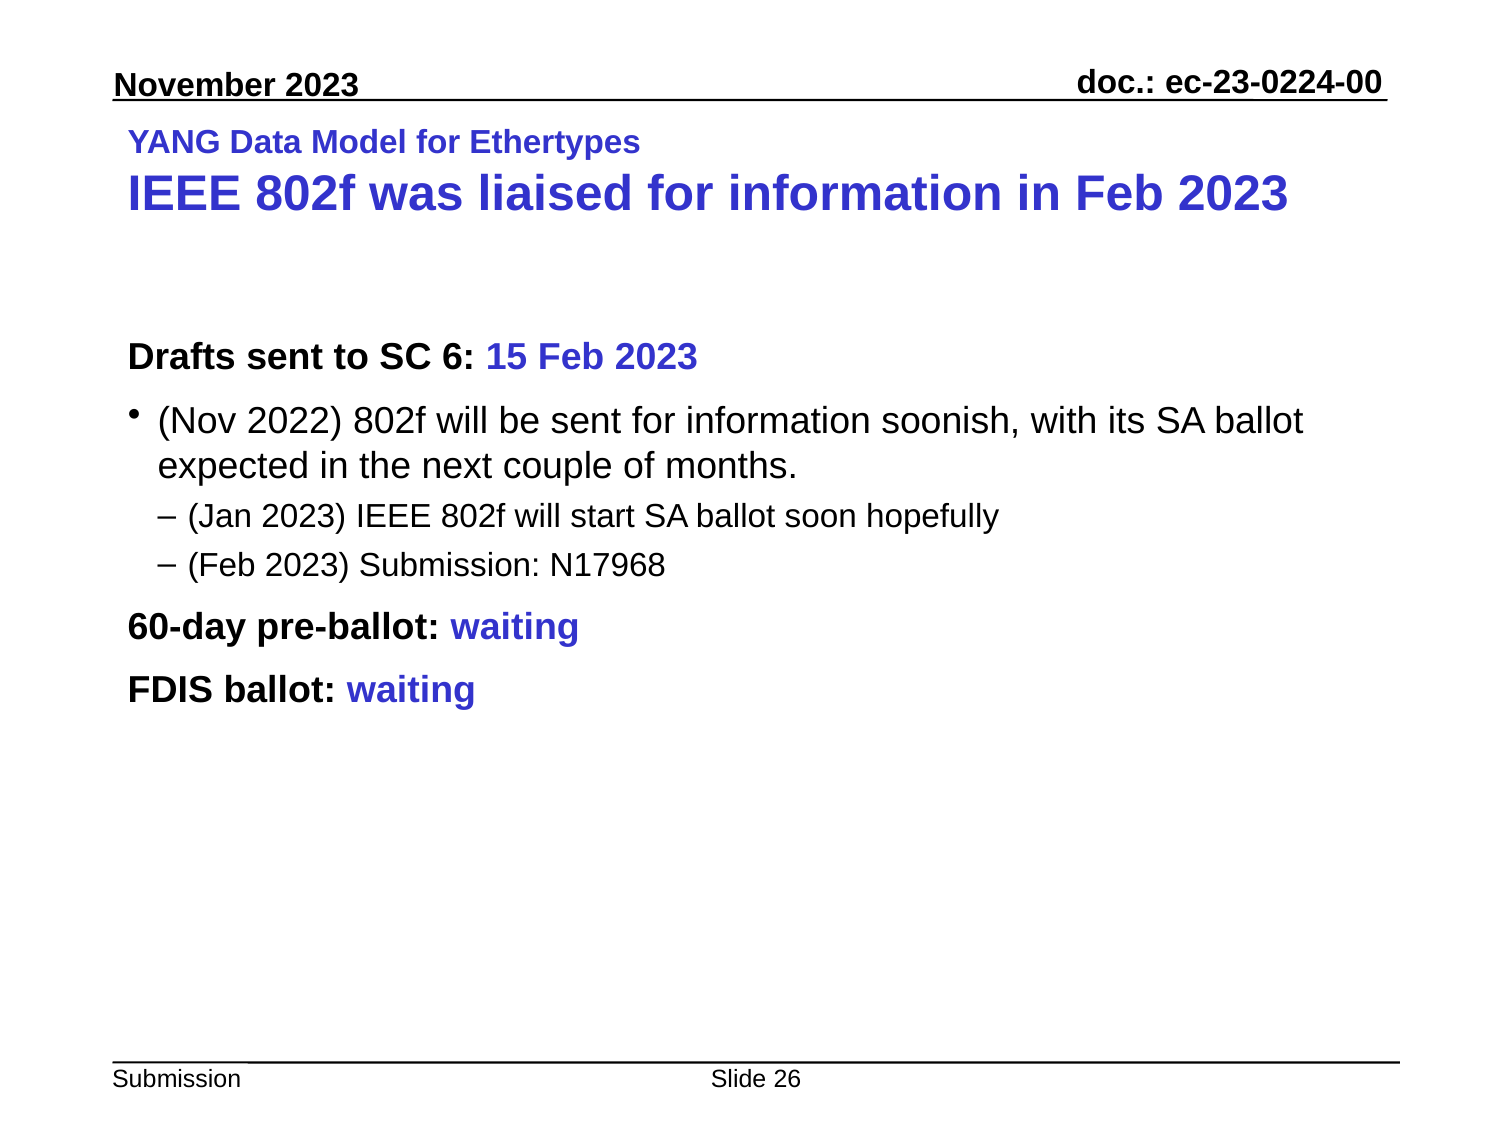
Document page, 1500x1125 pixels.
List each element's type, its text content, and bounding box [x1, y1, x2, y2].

title YANG Data Model for Ethertypes IEEE 802f was liaised for information in Feb 2023 [112, 112, 1388, 288]
list Drafts sent to SC 6: 15 Feb 2023 (Nov 2022) 802f will be sent for information soonish, with its SA ballot expected in the next couple of months. (Jan 2023) IEEE 802f will start SA ballot soon hopefully (Feb 2023) Submission: N17968 60-day pre-ballot: waiting FDIS ballot: waiting [112, 324, 1388, 1000]
slide_number Slide 26 [709, 1061, 803, 1093]
